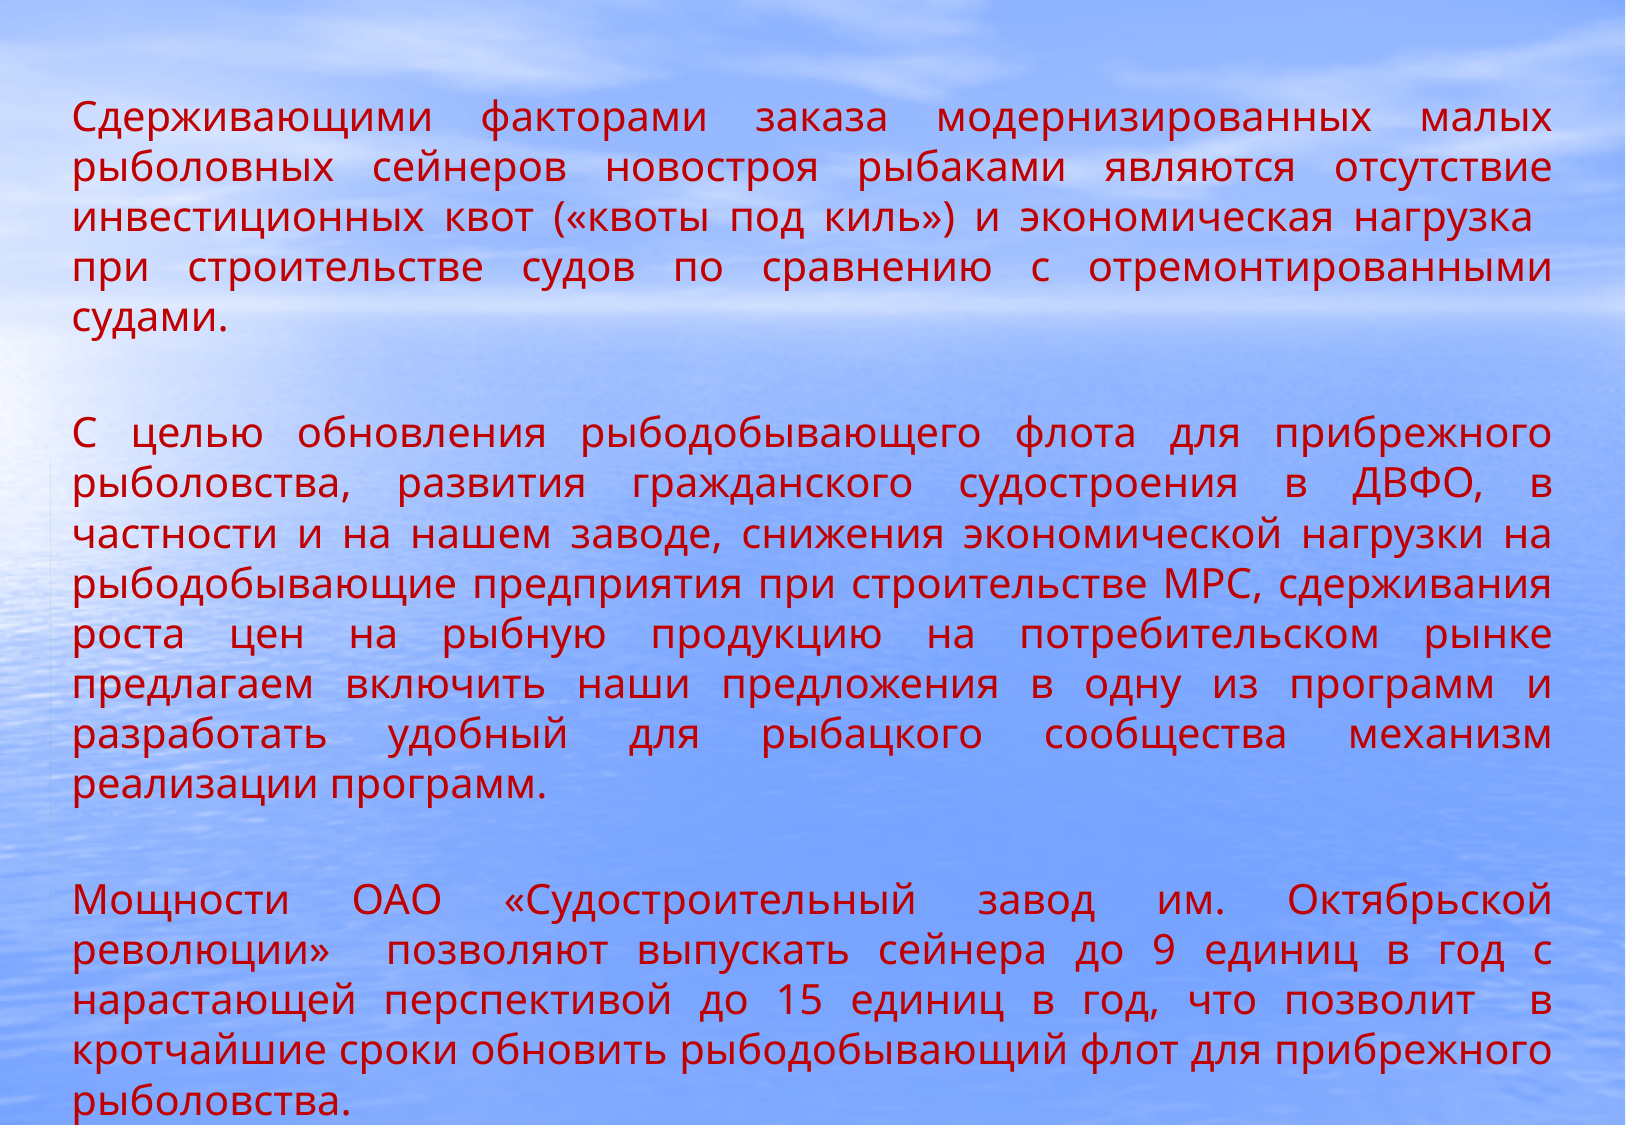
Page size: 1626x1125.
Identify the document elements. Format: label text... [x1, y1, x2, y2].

subtitle Сдерживающими факторами заказа модернизированных малых рыболовных сейнеров новостроя рыбаками являются отсутствие инвестиционных квот («квоты под киль») и экономическая нагрузка при строительстве судов по сравнению с отремонтированными судами. С целью обновления рыбодобывающего флота для прибрежного рыболовства, развития гражданского судостроения в ДВФО, в частности и на нашем заводе, снижения экономической нагрузки на рыбодобывающие предприятия при строительстве МРС, сдерживания роста цен на рыбную продукцию на потребительском рынке предлагаем включить наши предложения в одну из программ и разработать удобный для рыбацкого сообщества механизм реализации программ. Мощности ОАО «Судостроительный завод им. Октябрьской революции» позволяют выпускать сейнера до 9 единиц в год с нарастающей перспективой до 15 единиц в год, что позволит в кротчайшие сроки обновить рыбодобывающий флот для прибрежного рыболовства. [56, 81, 1569, 1079]
